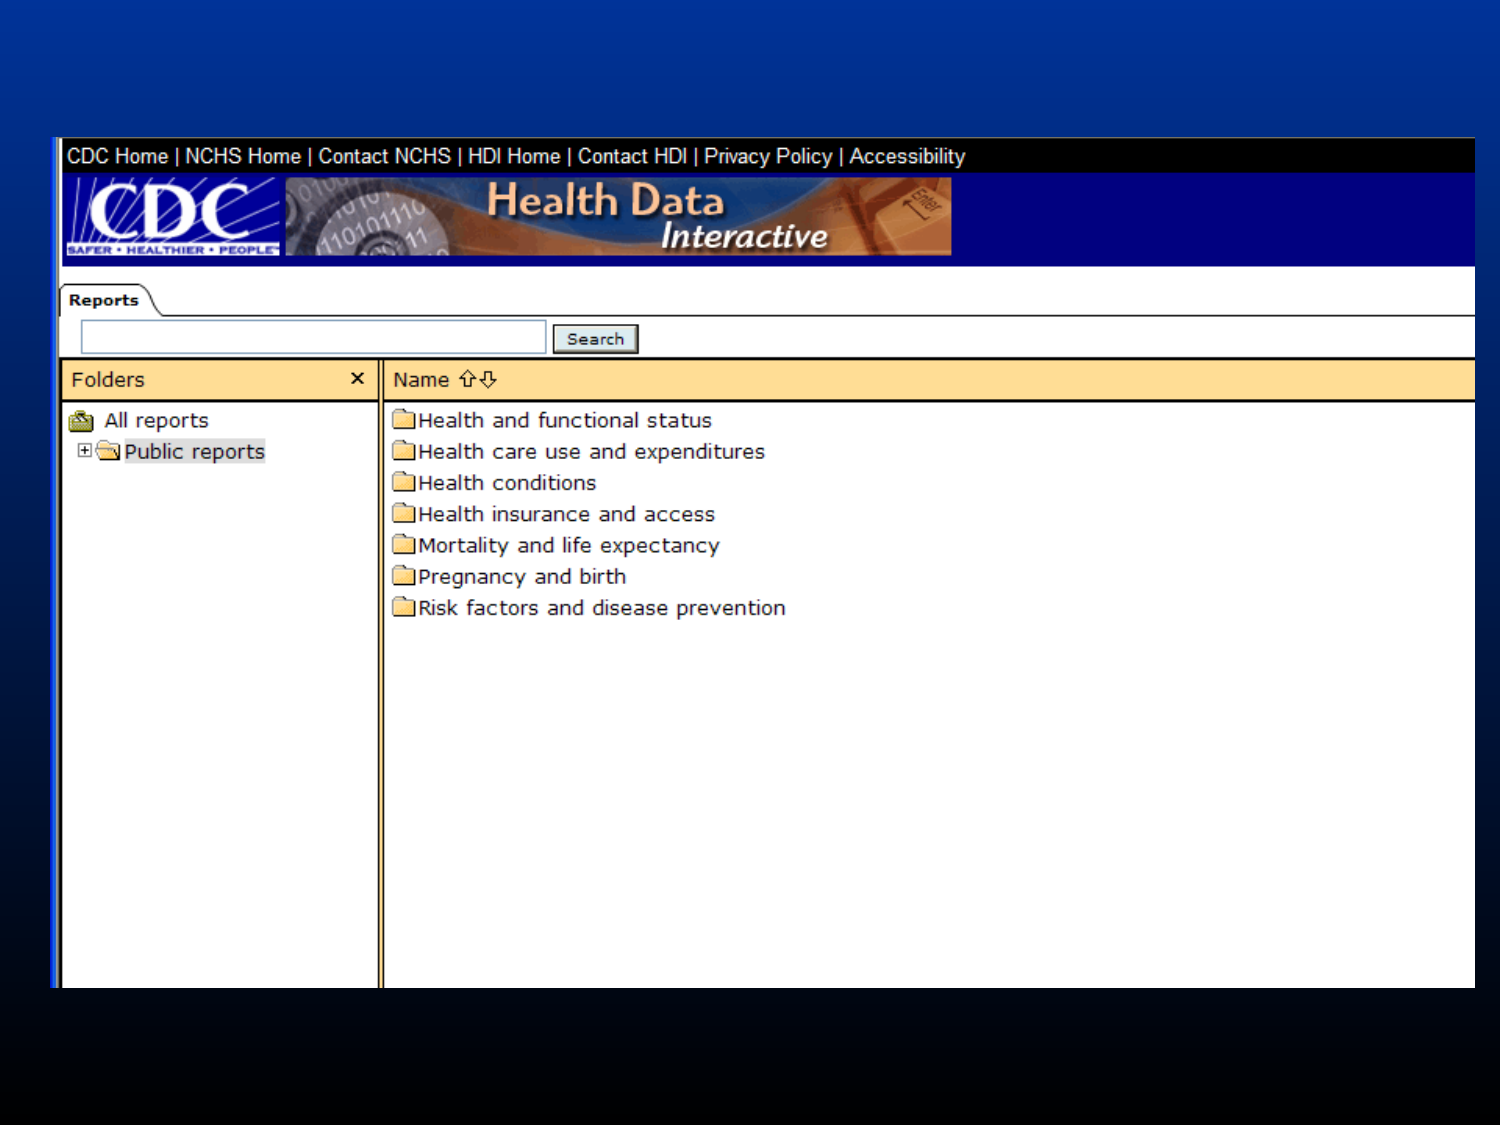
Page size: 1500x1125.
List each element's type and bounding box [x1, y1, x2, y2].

picture [49, 137, 1476, 988]
